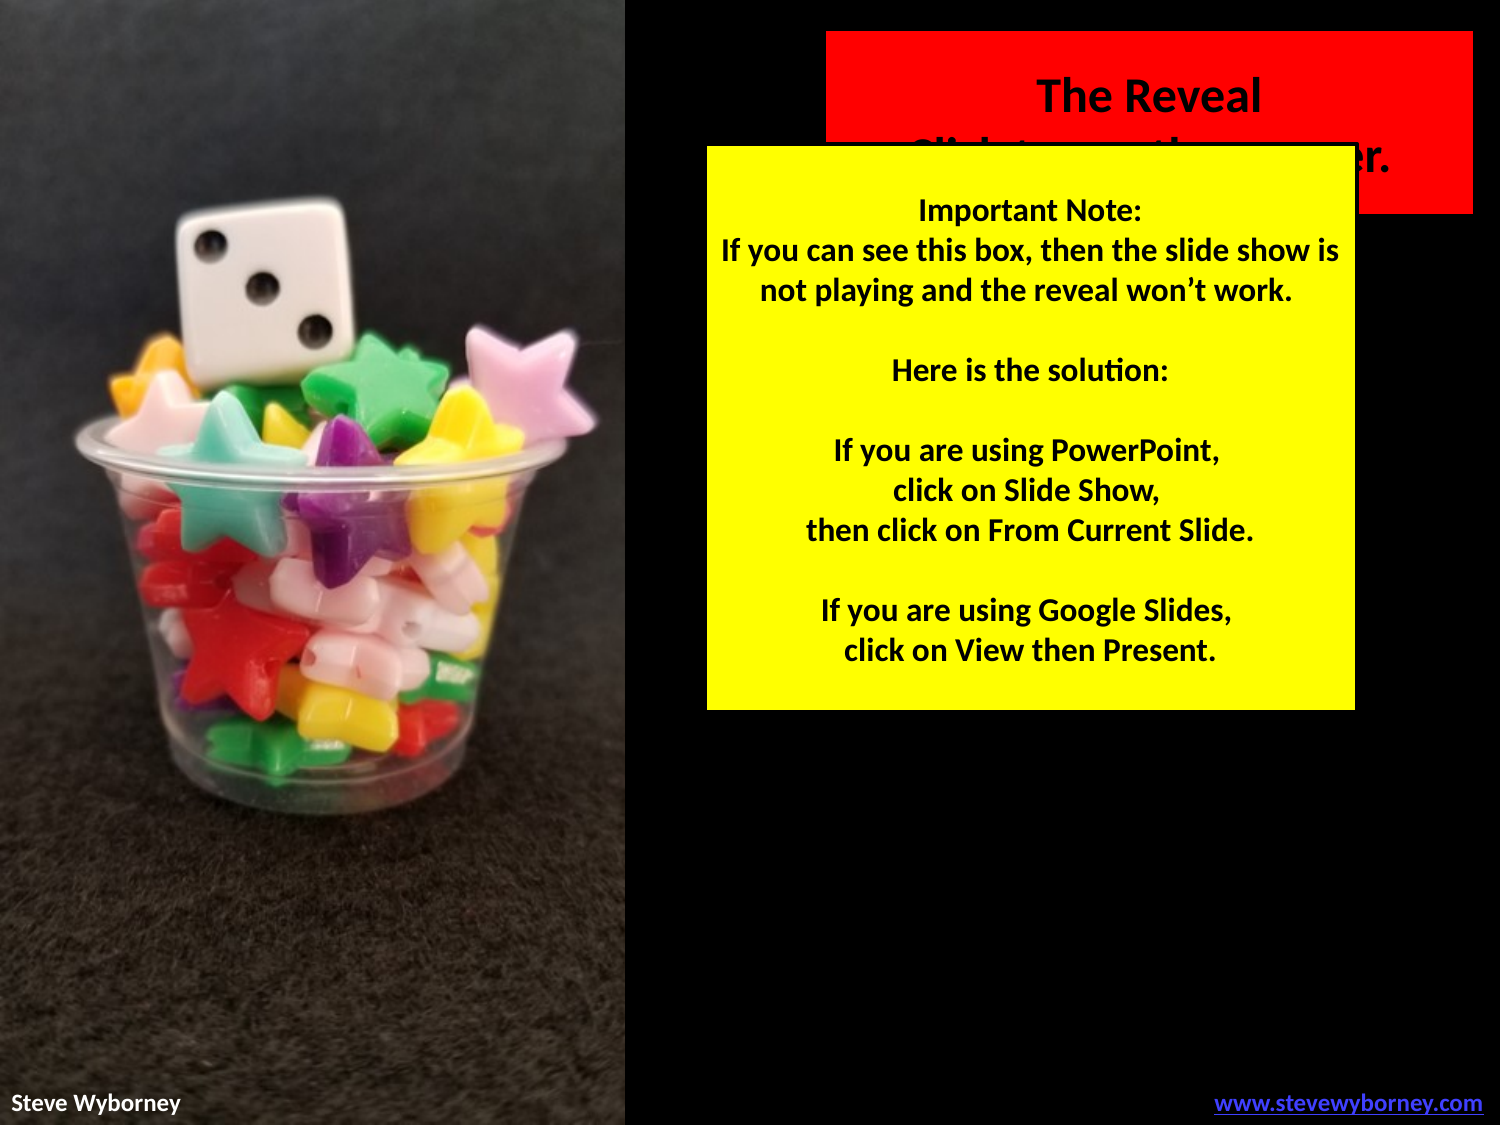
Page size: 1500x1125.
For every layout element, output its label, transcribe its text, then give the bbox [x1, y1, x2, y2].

text_box www.stevewyborney.com [1199, 1079, 1499, 1125]
text_box The Reveal Click to see the answer. [821, 27, 1478, 218]
picture [0, 0, 626, 1125]
text_box Important Note: If you can see this box, then the slide show is not playing and the reveal won’t work. Here is the solution: If you are using PowerPoint, click on Slide Show, then click on From Current Slide. If you are using Google Slides, click on View then Present. [703, 142, 1359, 715]
text_box 45 stars [823, 23, 1479, 215]
